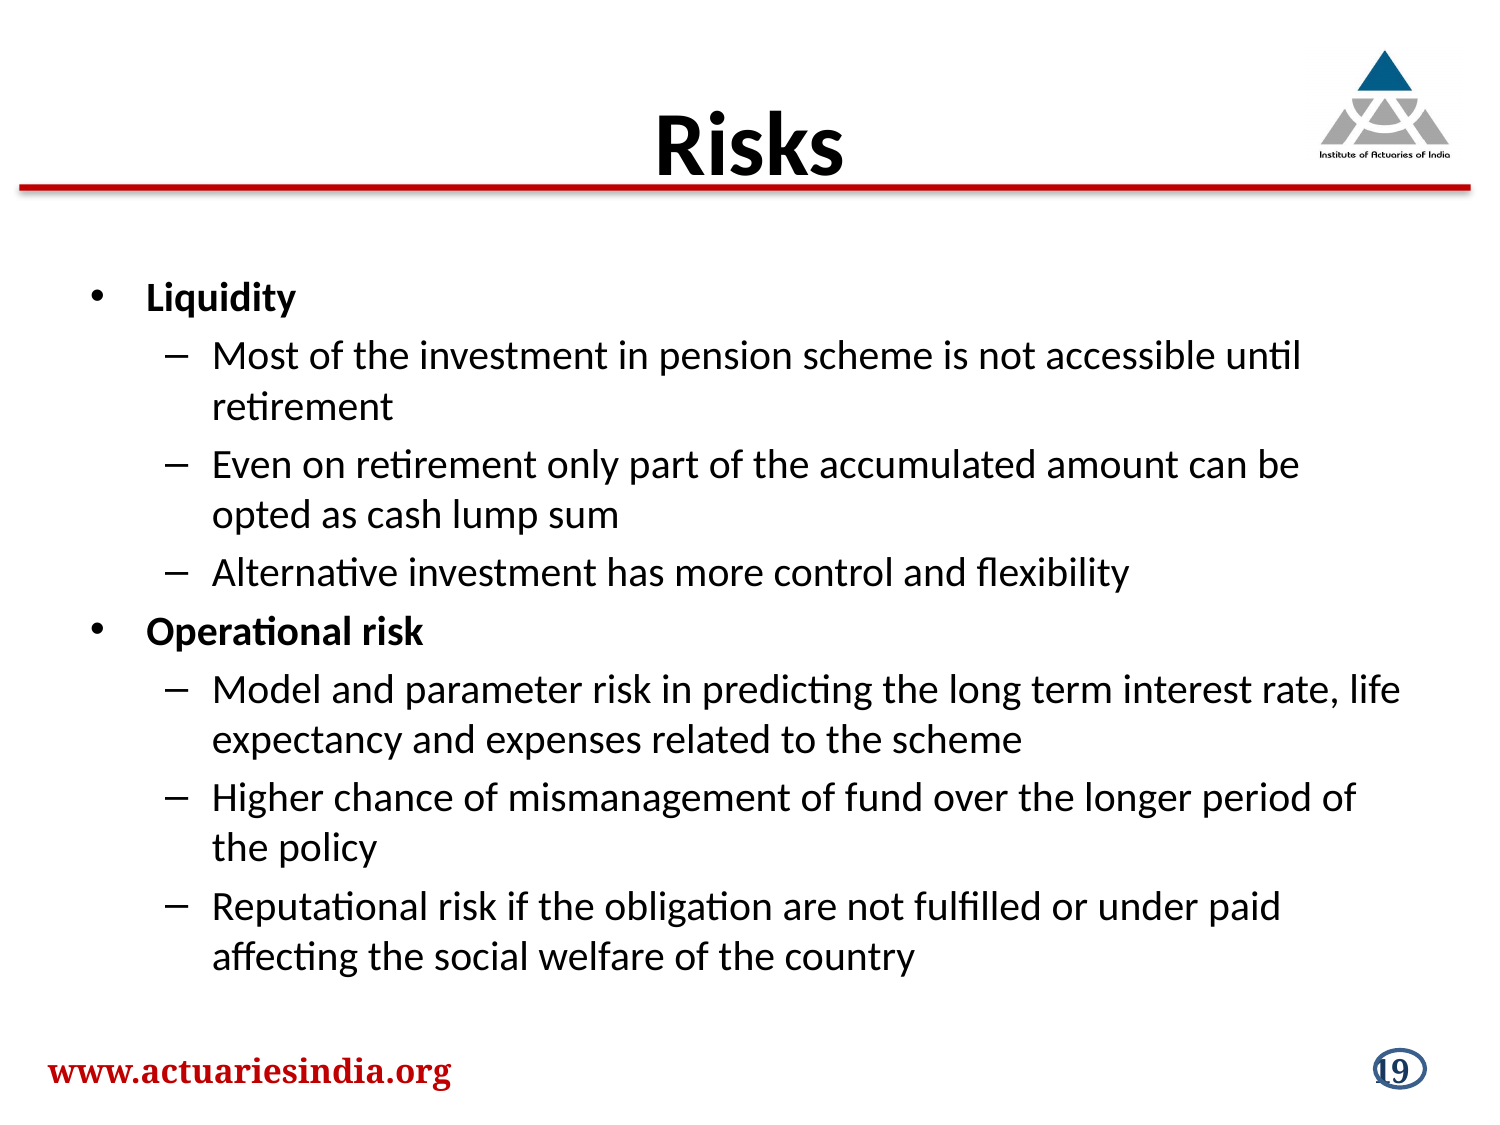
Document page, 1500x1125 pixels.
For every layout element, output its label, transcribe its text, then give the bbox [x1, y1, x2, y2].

list Liquidity Most of the investment in pension scheme is not accessible until retirement Even on retirement only part of the accumulated amount can be opted as cash lump sum Alternative investment has more control and flexibility Operational risk Model and parameter risk in predicting the long term interest rate, life expectancy and expenses related to the scheme Higher chance of mismanagement of fund over the longer period of the policy Reputational risk if the obligation are not fulfilled or under paid affecting the social welfare of the country [75, 262, 1425, 1005]
picture [1425, 45, 1463, 160]
text_box [1372, 1047, 1428, 1090]
title Risks [75, 45, 1425, 233]
footer www.actuariesindia.org [12, 1042, 488, 1103]
slide_number 19 [1074, 1042, 1425, 1103]
